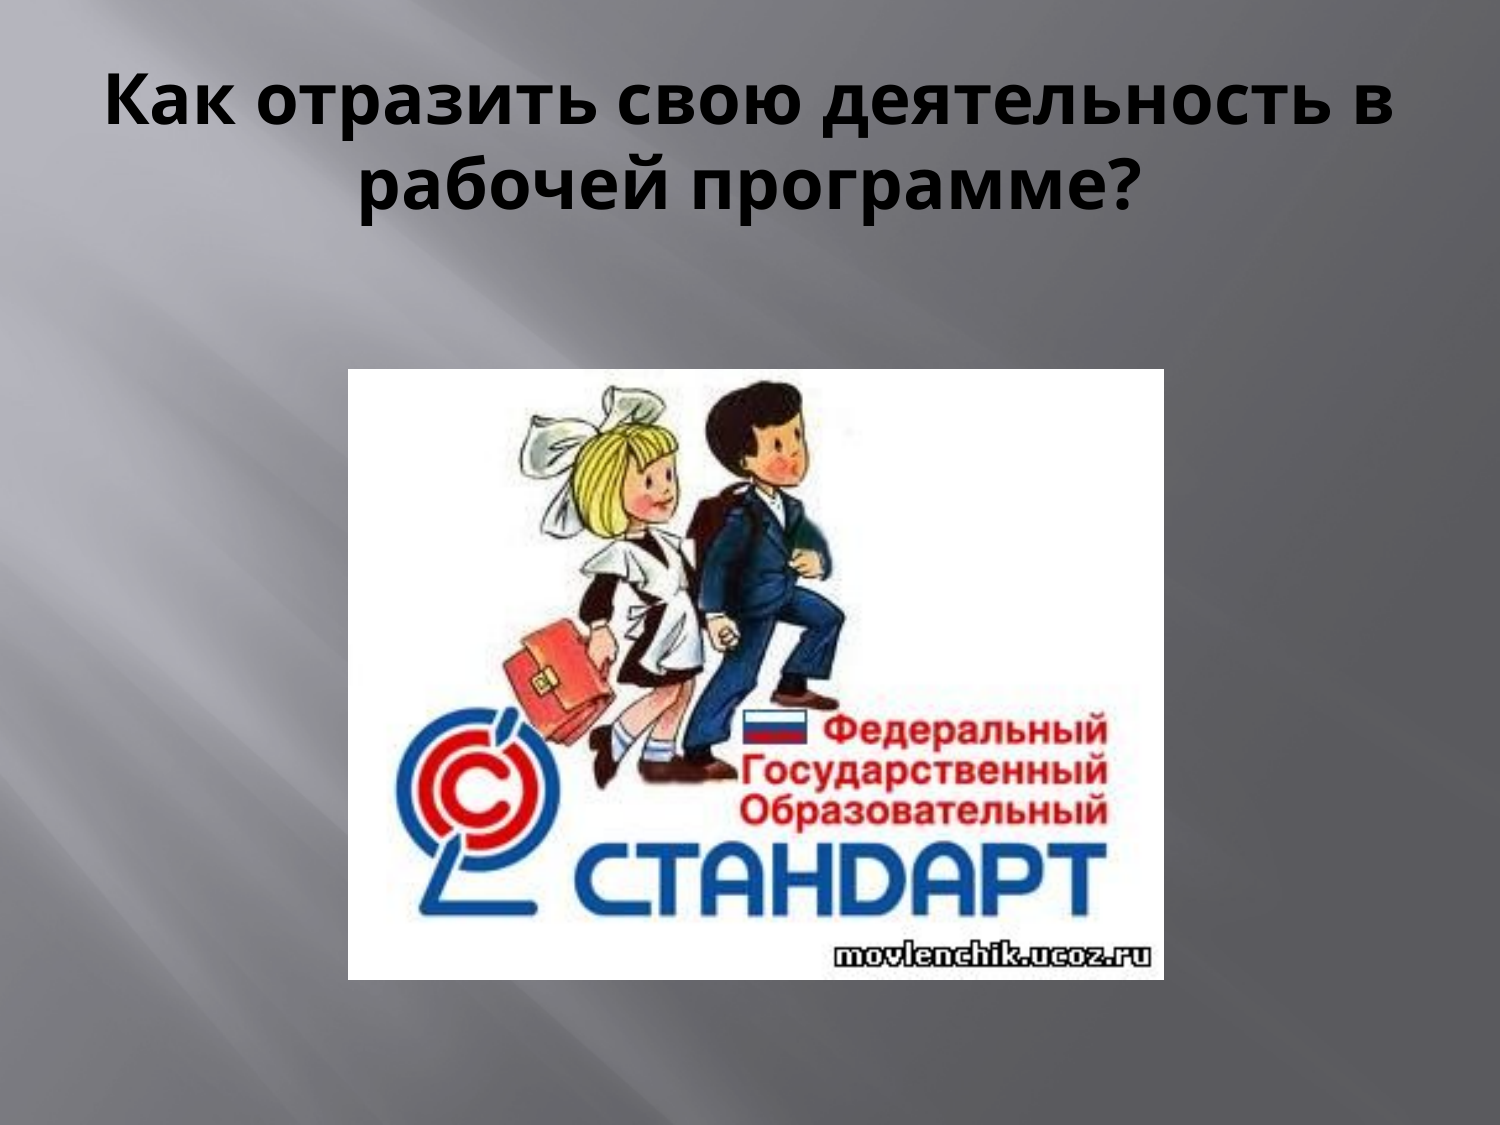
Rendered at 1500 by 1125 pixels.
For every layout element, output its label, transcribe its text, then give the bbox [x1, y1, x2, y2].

title Как отразить свою деятельность в рабочей программе? [75, 45, 1425, 233]
picture [348, 369, 1164, 980]
